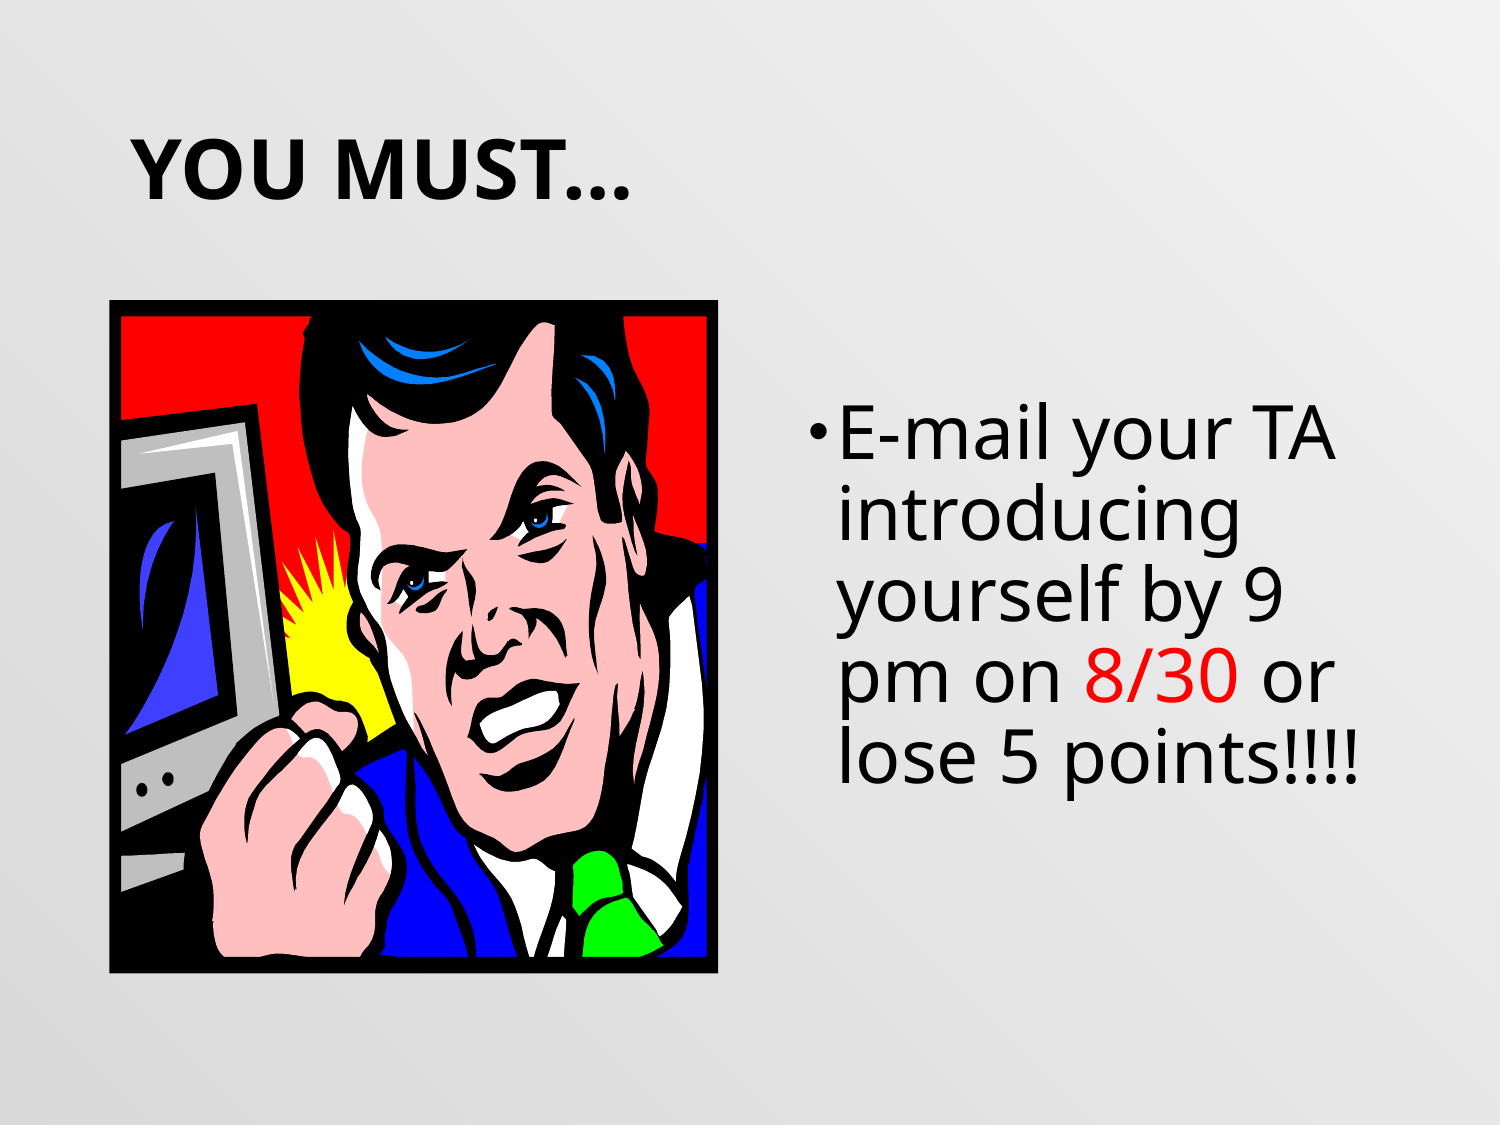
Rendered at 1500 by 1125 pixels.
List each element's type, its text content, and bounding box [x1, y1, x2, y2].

list E-mail your TA introducing yourself by 9 pm on 8/30 or lose 5 points!!!! [787, 387, 1413, 975]
picture [109, 299, 719, 975]
title YOU MUST… [115, 37, 1391, 225]
